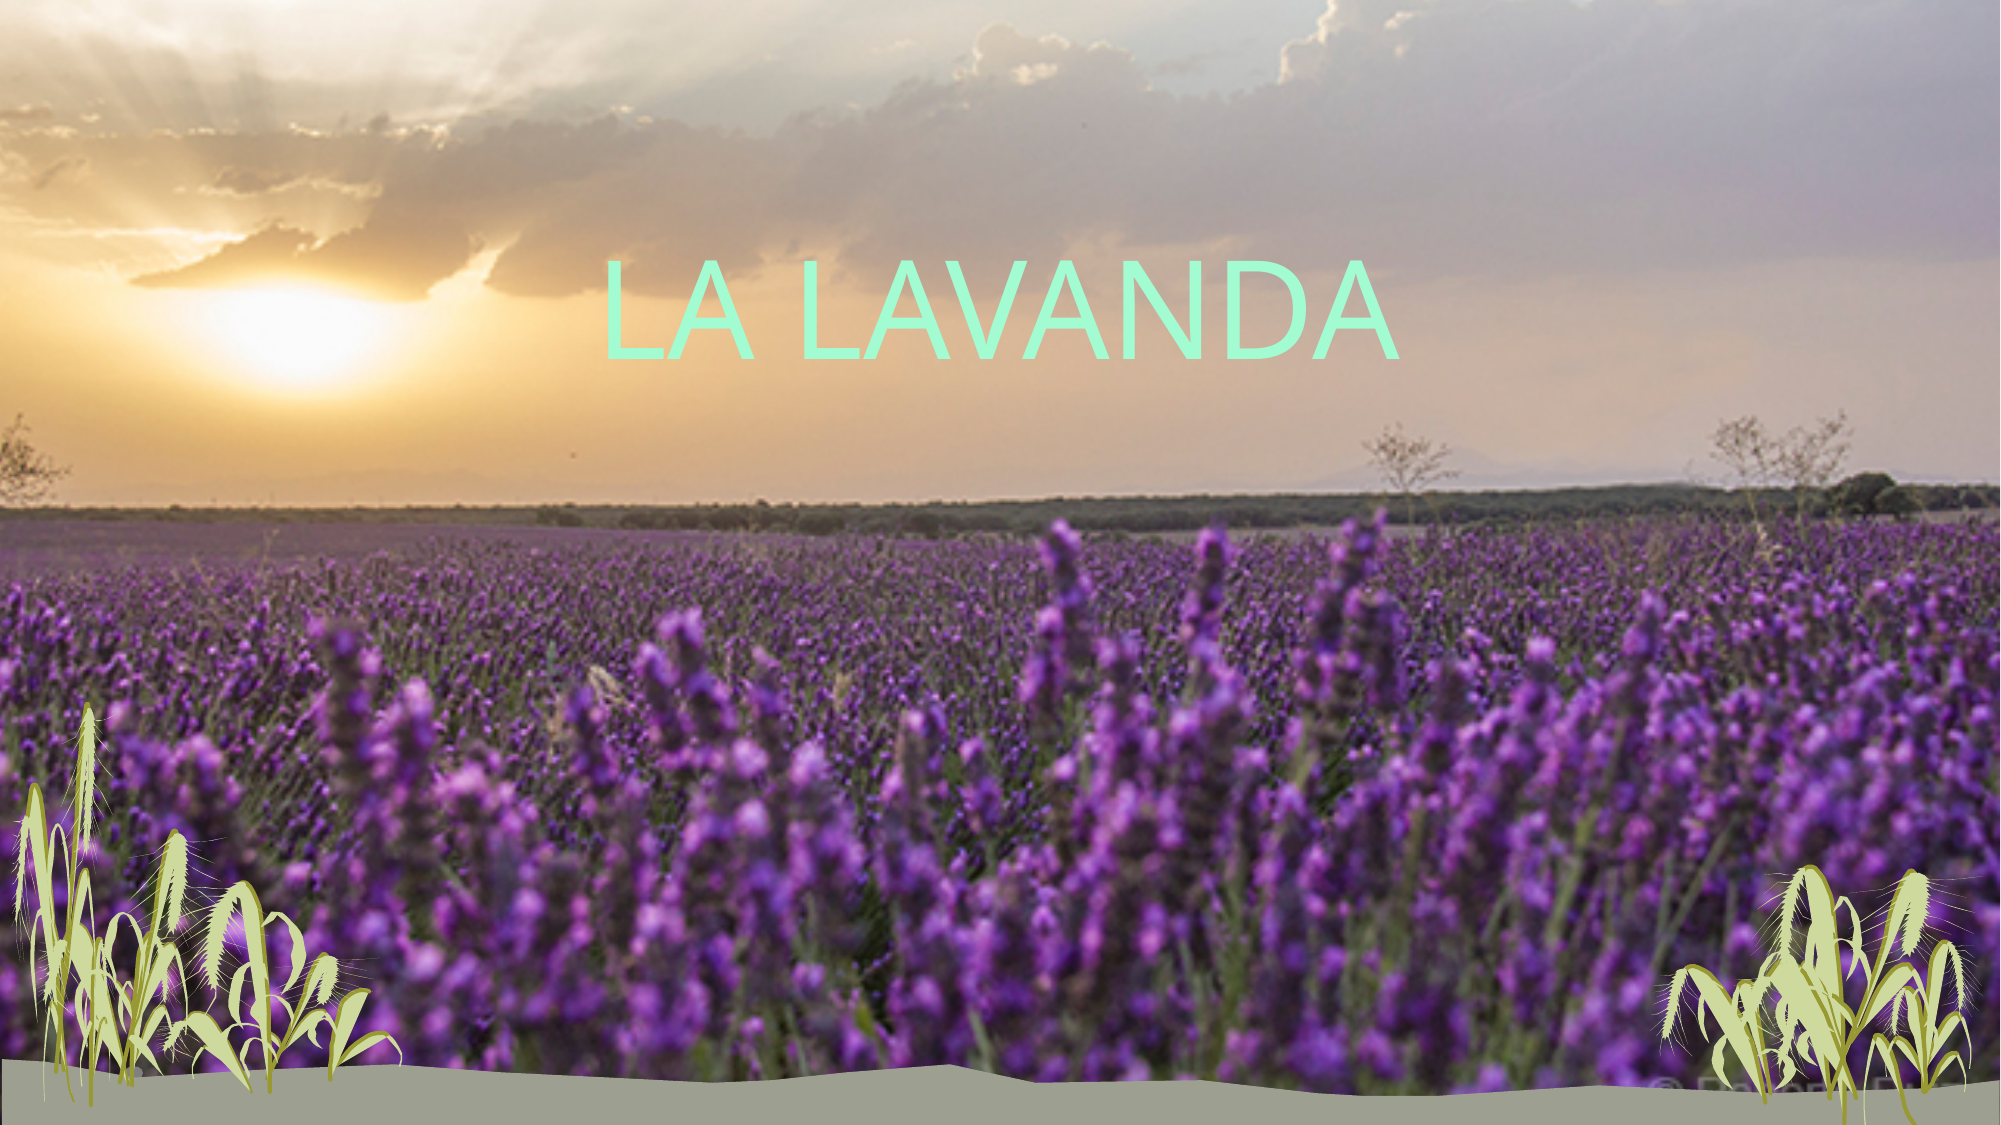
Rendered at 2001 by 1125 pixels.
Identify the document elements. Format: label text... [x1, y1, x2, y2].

picture [178, 922, 186, 933]
picture [108, 979, 112, 990]
picture [1880, 1010, 1893, 1022]
picture [1686, 975, 1700, 997]
picture [77, 844, 84, 865]
picture [52, 828, 68, 939]
picture [175, 936, 185, 947]
picture [22, 900, 27, 928]
picture [1918, 992, 1924, 1007]
picture [109, 988, 130, 1053]
picture [208, 986, 236, 1031]
picture [63, 972, 83, 1067]
picture [304, 962, 313, 967]
picture [1839, 941, 1867, 1016]
picture [193, 1049, 230, 1073]
picture [25, 839, 40, 937]
picture [1672, 1025, 1683, 1045]
picture [281, 986, 303, 998]
picture [1791, 921, 1798, 931]
picture [176, 1029, 204, 1057]
picture [1780, 1061, 1784, 1079]
picture [170, 963, 180, 976]
picture [172, 959, 179, 970]
picture [193, 907, 214, 921]
picture [1788, 1052, 1801, 1071]
picture [227, 919, 247, 948]
picture [217, 972, 232, 991]
picture [1884, 1029, 1890, 1037]
picture [66, 829, 73, 847]
picture [153, 985, 163, 996]
picture [1862, 939, 1882, 952]
picture [0, 0, 2001, 1125]
picture [1685, 981, 1696, 997]
picture [306, 1001, 318, 1008]
picture [1892, 1044, 1921, 1088]
picture [125, 985, 133, 999]
picture [182, 906, 188, 913]
picture [312, 988, 319, 996]
picture [1933, 1058, 1964, 1088]
picture [129, 894, 155, 921]
picture [1935, 966, 1958, 1028]
picture [61, 800, 75, 837]
picture [184, 889, 202, 900]
picture [265, 916, 293, 994]
picture [168, 967, 180, 983]
picture [1761, 1066, 1768, 1092]
picture [1836, 902, 1854, 939]
picture [1796, 885, 1811, 919]
picture [179, 917, 189, 930]
picture [181, 939, 206, 966]
picture [82, 990, 87, 1017]
picture [233, 898, 242, 914]
picture [1885, 949, 1903, 963]
picture [194, 897, 214, 907]
picture [1761, 1021, 1770, 1032]
picture [336, 982, 358, 990]
picture [1866, 1045, 1897, 1090]
picture [1829, 1063, 1835, 1082]
picture [290, 1001, 298, 1012]
picture [1768, 988, 1781, 1002]
picture [231, 910, 244, 929]
picture [162, 938, 176, 942]
picture [1964, 991, 1969, 1000]
picture [196, 888, 227, 895]
picture [152, 946, 157, 959]
picture [82, 1047, 89, 1068]
picture [167, 925, 181, 938]
picture [111, 1054, 120, 1074]
picture [309, 996, 317, 1002]
picture [1898, 1030, 1916, 1050]
picture [90, 830, 95, 847]
picture [159, 914, 168, 929]
picture [162, 900, 170, 916]
picture [1894, 928, 1905, 942]
picture [185, 914, 198, 928]
picture [169, 974, 178, 986]
picture [1767, 1052, 1782, 1090]
picture [175, 1043, 185, 1053]
picture [1875, 949, 1928, 990]
picture [275, 1020, 332, 1069]
picture [1759, 1005, 1780, 1032]
picture [1862, 923, 1885, 945]
picture [1917, 947, 1930, 962]
picture [1900, 914, 1908, 927]
picture [1866, 949, 1879, 971]
title LA LAVANDA [148, 214, 1849, 395]
picture [1901, 1007, 1907, 1017]
picture [300, 967, 310, 976]
picture [70, 963, 80, 982]
picture [335, 988, 349, 995]
picture [218, 960, 237, 978]
picture [1773, 1040, 1827, 1093]
picture [1946, 953, 1952, 966]
picture [1790, 940, 1805, 958]
picture [81, 890, 93, 938]
picture [333, 990, 343, 997]
picture [298, 974, 307, 980]
picture [166, 1048, 172, 1061]
picture [1887, 1034, 1894, 1042]
picture [1791, 930, 1807, 953]
picture [188, 917, 211, 936]
picture [1921, 930, 1938, 950]
picture [228, 1026, 261, 1059]
picture [112, 915, 138, 985]
picture [46, 995, 50, 1011]
picture [135, 1054, 161, 1077]
picture [1771, 984, 1777, 991]
picture [186, 967, 206, 996]
picture [140, 995, 161, 1037]
picture [1798, 1020, 1805, 1032]
picture [298, 1001, 337, 1022]
picture [45, 1013, 56, 1062]
picture [147, 1027, 194, 1075]
picture [286, 995, 301, 1002]
picture [245, 1039, 266, 1070]
picture [244, 967, 252, 981]
picture [138, 914, 152, 928]
picture [189, 955, 206, 977]
picture [1795, 1026, 1801, 1040]
picture [1763, 992, 1777, 1024]
picture [220, 950, 241, 967]
picture [224, 932, 233, 943]
picture [209, 897, 222, 902]
picture [68, 845, 72, 870]
picture [186, 902, 202, 911]
picture [330, 1000, 338, 1007]
picture [158, 925, 169, 938]
picture [79, 828, 83, 847]
picture [1897, 1015, 1911, 1032]
picture [188, 976, 215, 1014]
picture [178, 929, 209, 955]
picture [1906, 977, 1918, 990]
picture [1771, 954, 1777, 963]
picture [184, 951, 205, 979]
picture [1890, 940, 1902, 952]
picture [222, 941, 249, 964]
picture [107, 962, 112, 975]
picture [334, 994, 341, 1001]
picture [141, 926, 150, 936]
picture [1846, 1021, 1851, 1040]
picture [23, 876, 27, 915]
picture [1918, 939, 1931, 954]
picture [239, 1001, 258, 1025]
picture [1794, 906, 1811, 936]
picture [165, 985, 186, 1022]
picture [340, 1038, 400, 1066]
picture [292, 979, 305, 988]
picture [1769, 939, 1780, 955]
picture [35, 916, 49, 1003]
picture [1682, 988, 1698, 1017]
picture [1808, 1043, 1819, 1066]
picture [1789, 948, 1803, 964]
picture [1945, 962, 1953, 972]
picture [271, 996, 290, 1042]
picture [272, 1042, 278, 1052]
picture [96, 1042, 109, 1072]
picture [240, 981, 255, 1006]
picture [1861, 902, 1891, 931]
picture [1901, 1002, 1908, 1009]
picture [330, 996, 339, 1003]
picture [1763, 1031, 1783, 1049]
picture [1846, 1000, 1893, 1090]
